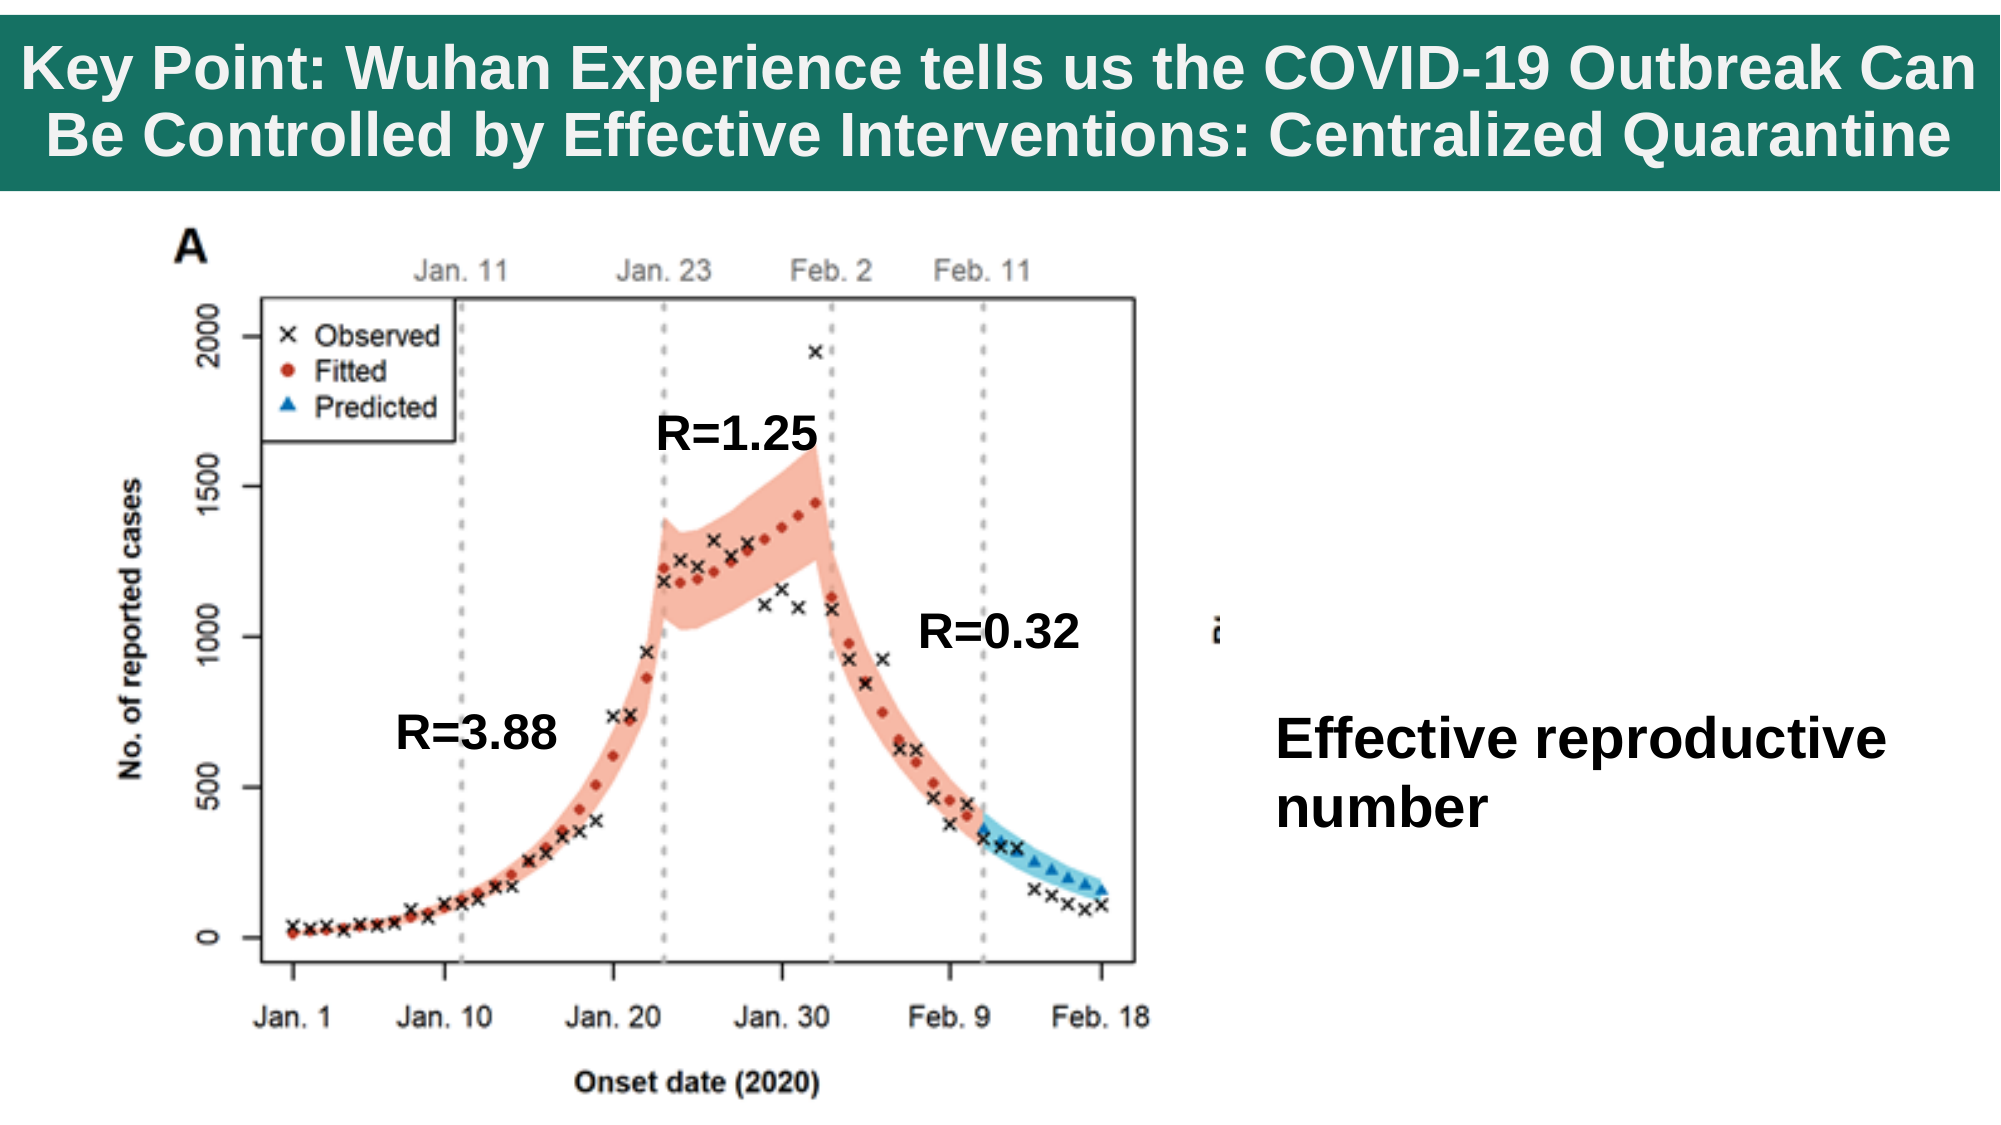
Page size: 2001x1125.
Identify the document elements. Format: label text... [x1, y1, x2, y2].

title Key Point: Wuhan Experience tells us the COVID-19 Outbreak Can Be Controlled by Effective Interventions: Centralized Quarantine [0, 14, 2000, 192]
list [62, 209, 1220, 1125]
